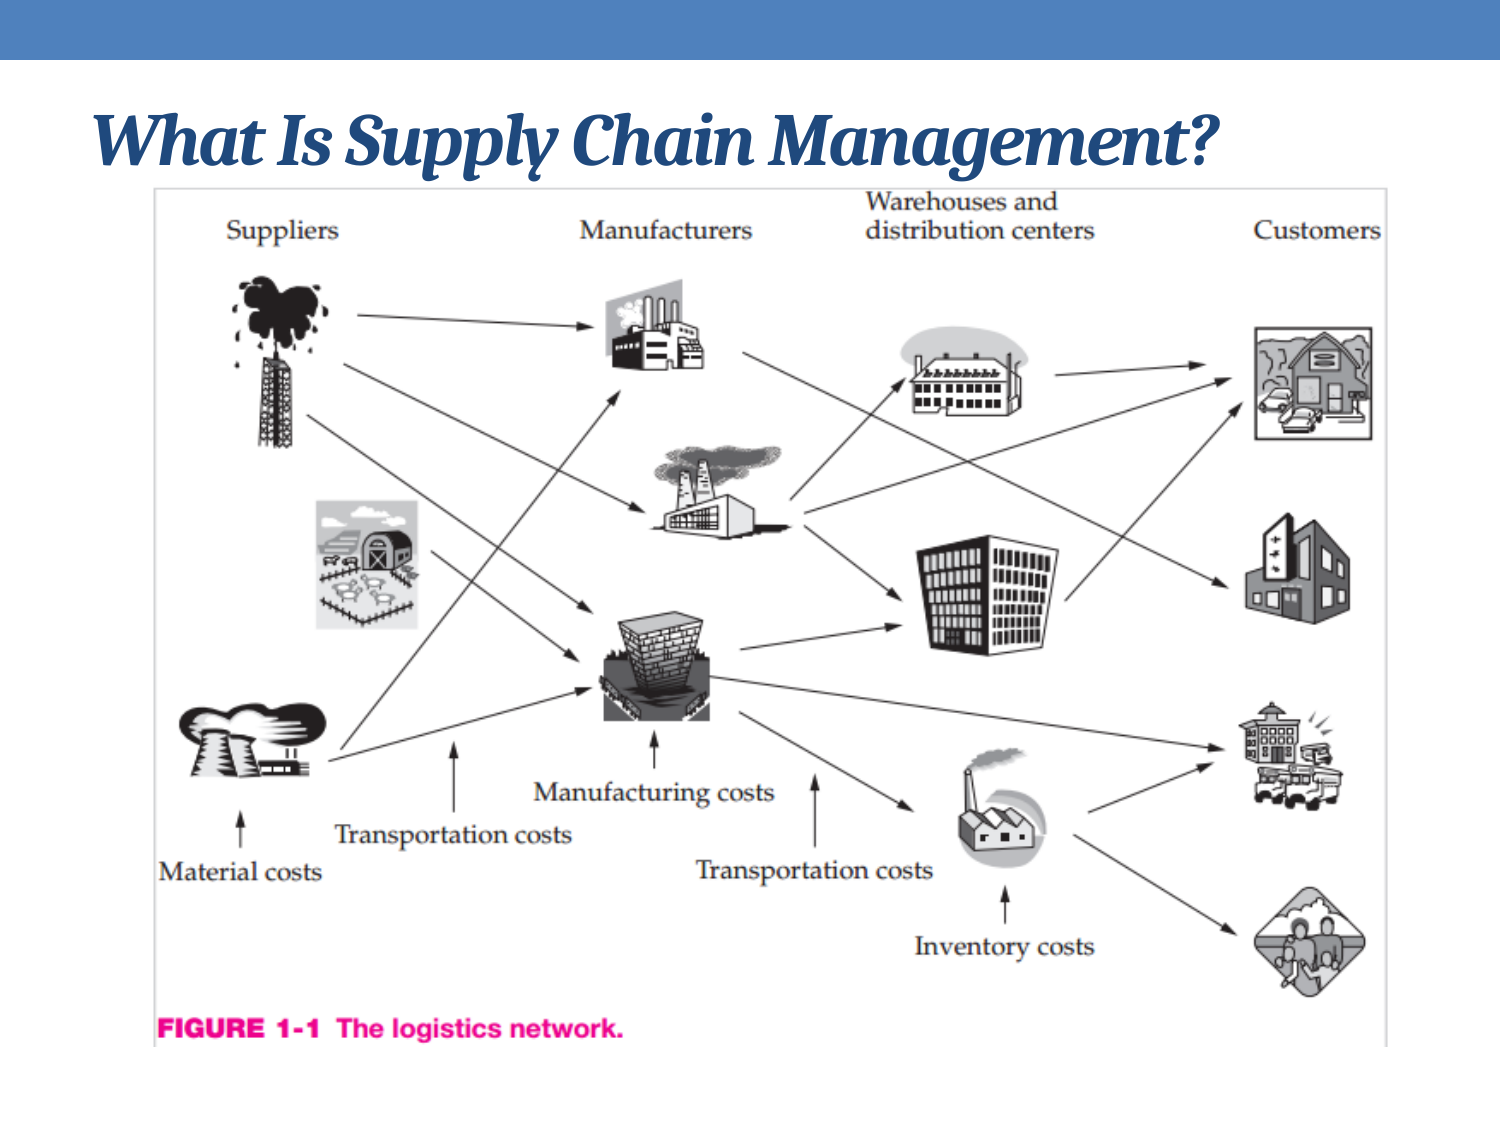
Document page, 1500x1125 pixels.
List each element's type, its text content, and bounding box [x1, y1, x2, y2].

picture [112, 184, 1412, 1047]
title What Is Supply Chain Management? [75, 54, 1425, 218]
